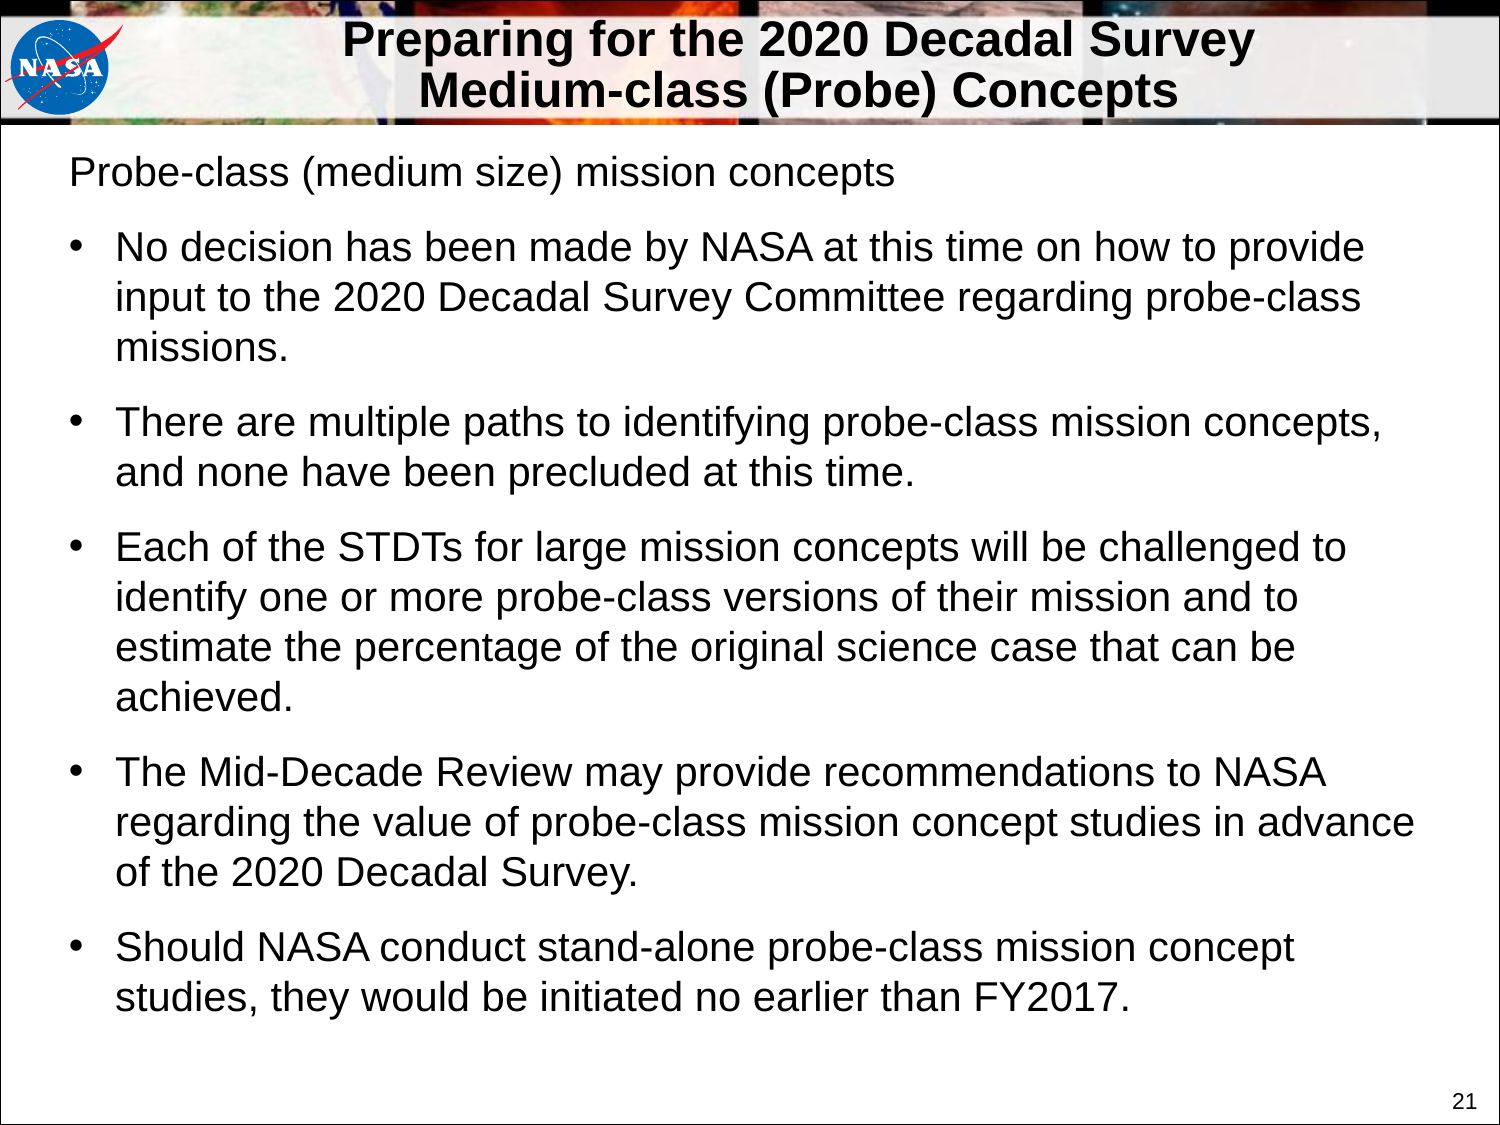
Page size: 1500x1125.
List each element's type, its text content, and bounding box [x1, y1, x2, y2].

picture [1, 1, 1499, 125]
list Probe-class (medium size) mission concepts No decision has been made by NASA at this time on how to provide input to the 2020 Decadal Survey Committee regarding probe-class missions. There are multiple paths to identifying probe-class mission concepts, and none have been precluded at this time. Each of the STDTs for large mission concepts will be challenged to identify one or more probe-class versions of their mission and to estimate the percentage of the original science case that can be achieved. The Mid-Decade Review may provide recommendations to NASA regarding the value of probe-class mission concept studies in advance of the 2020 Decadal Survey. Should NASA conduct stand-alone probe-class mission concept studies, they would be initiated no earlier than FY2017. [53, 144, 1447, 1044]
title Preparing for the 2020 Decadal Survey Medium-class (Probe) Concepts [119, 14, 1480, 118]
